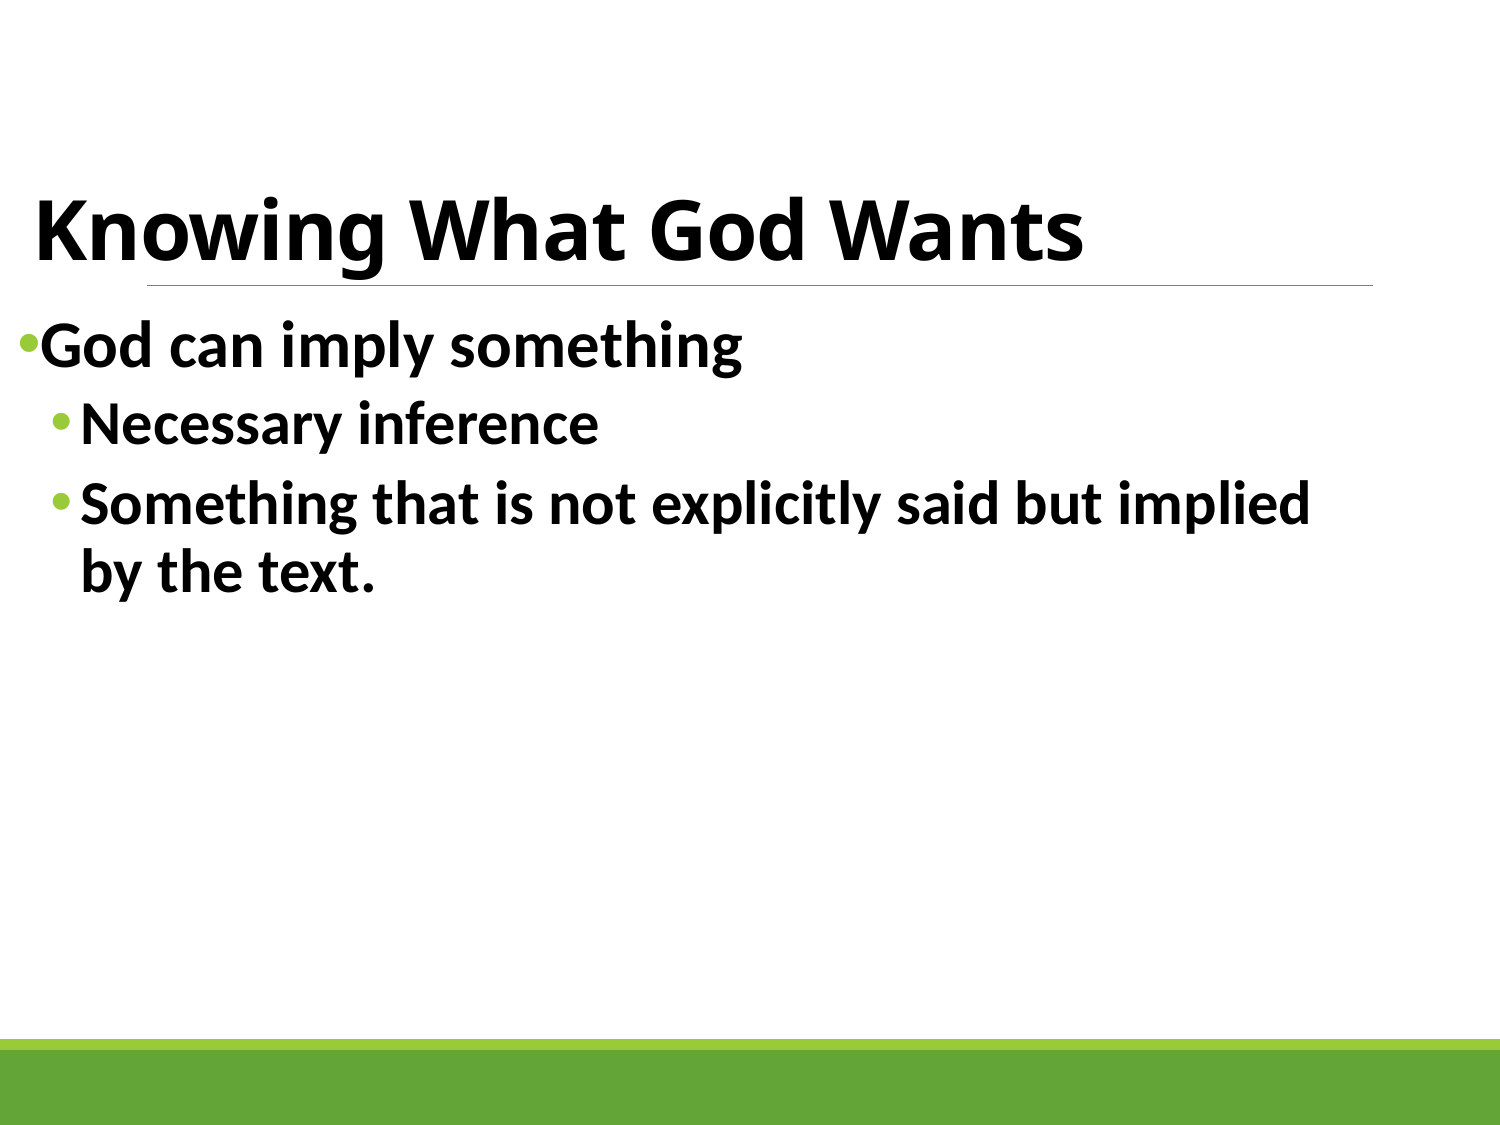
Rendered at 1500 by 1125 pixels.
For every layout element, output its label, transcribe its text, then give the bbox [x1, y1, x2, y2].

list God can imply something Necessary inference Something that is not explicitly said but implied by the text. [17, 302, 1373, 1125]
title Knowing What God Wants [17, 47, 1373, 285]
